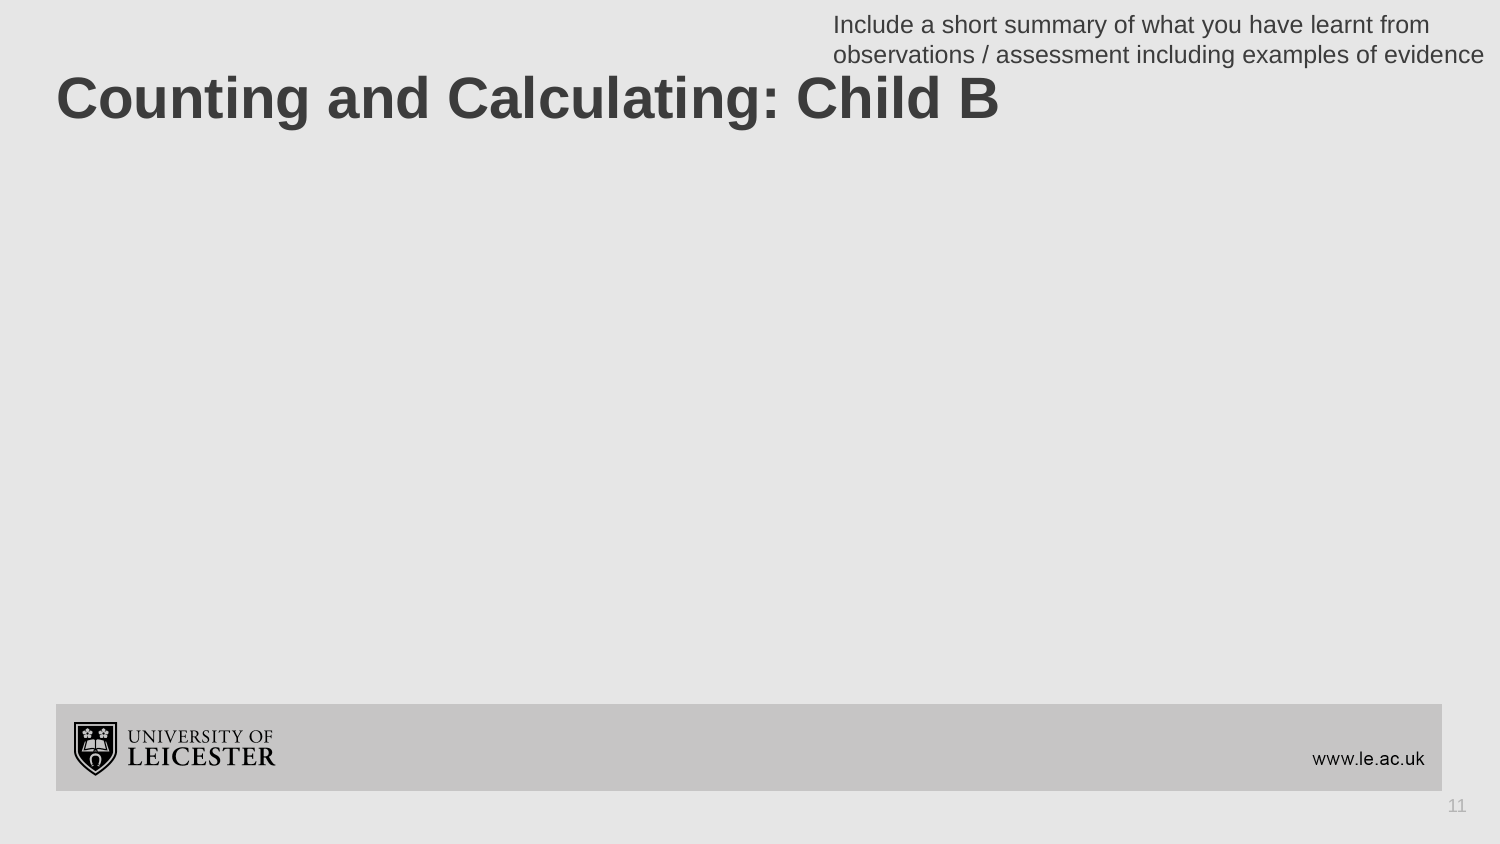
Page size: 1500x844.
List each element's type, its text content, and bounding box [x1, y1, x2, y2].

title Counting and Calculating: Child B [56, 60, 1442, 202]
picture [56, 704, 1442, 791]
text_box Include a short summary of what you have learnt from observations / assessment including examples of evidence [833, 1, 1500, 118]
slide_number 11 [1144, 782, 1482, 827]
